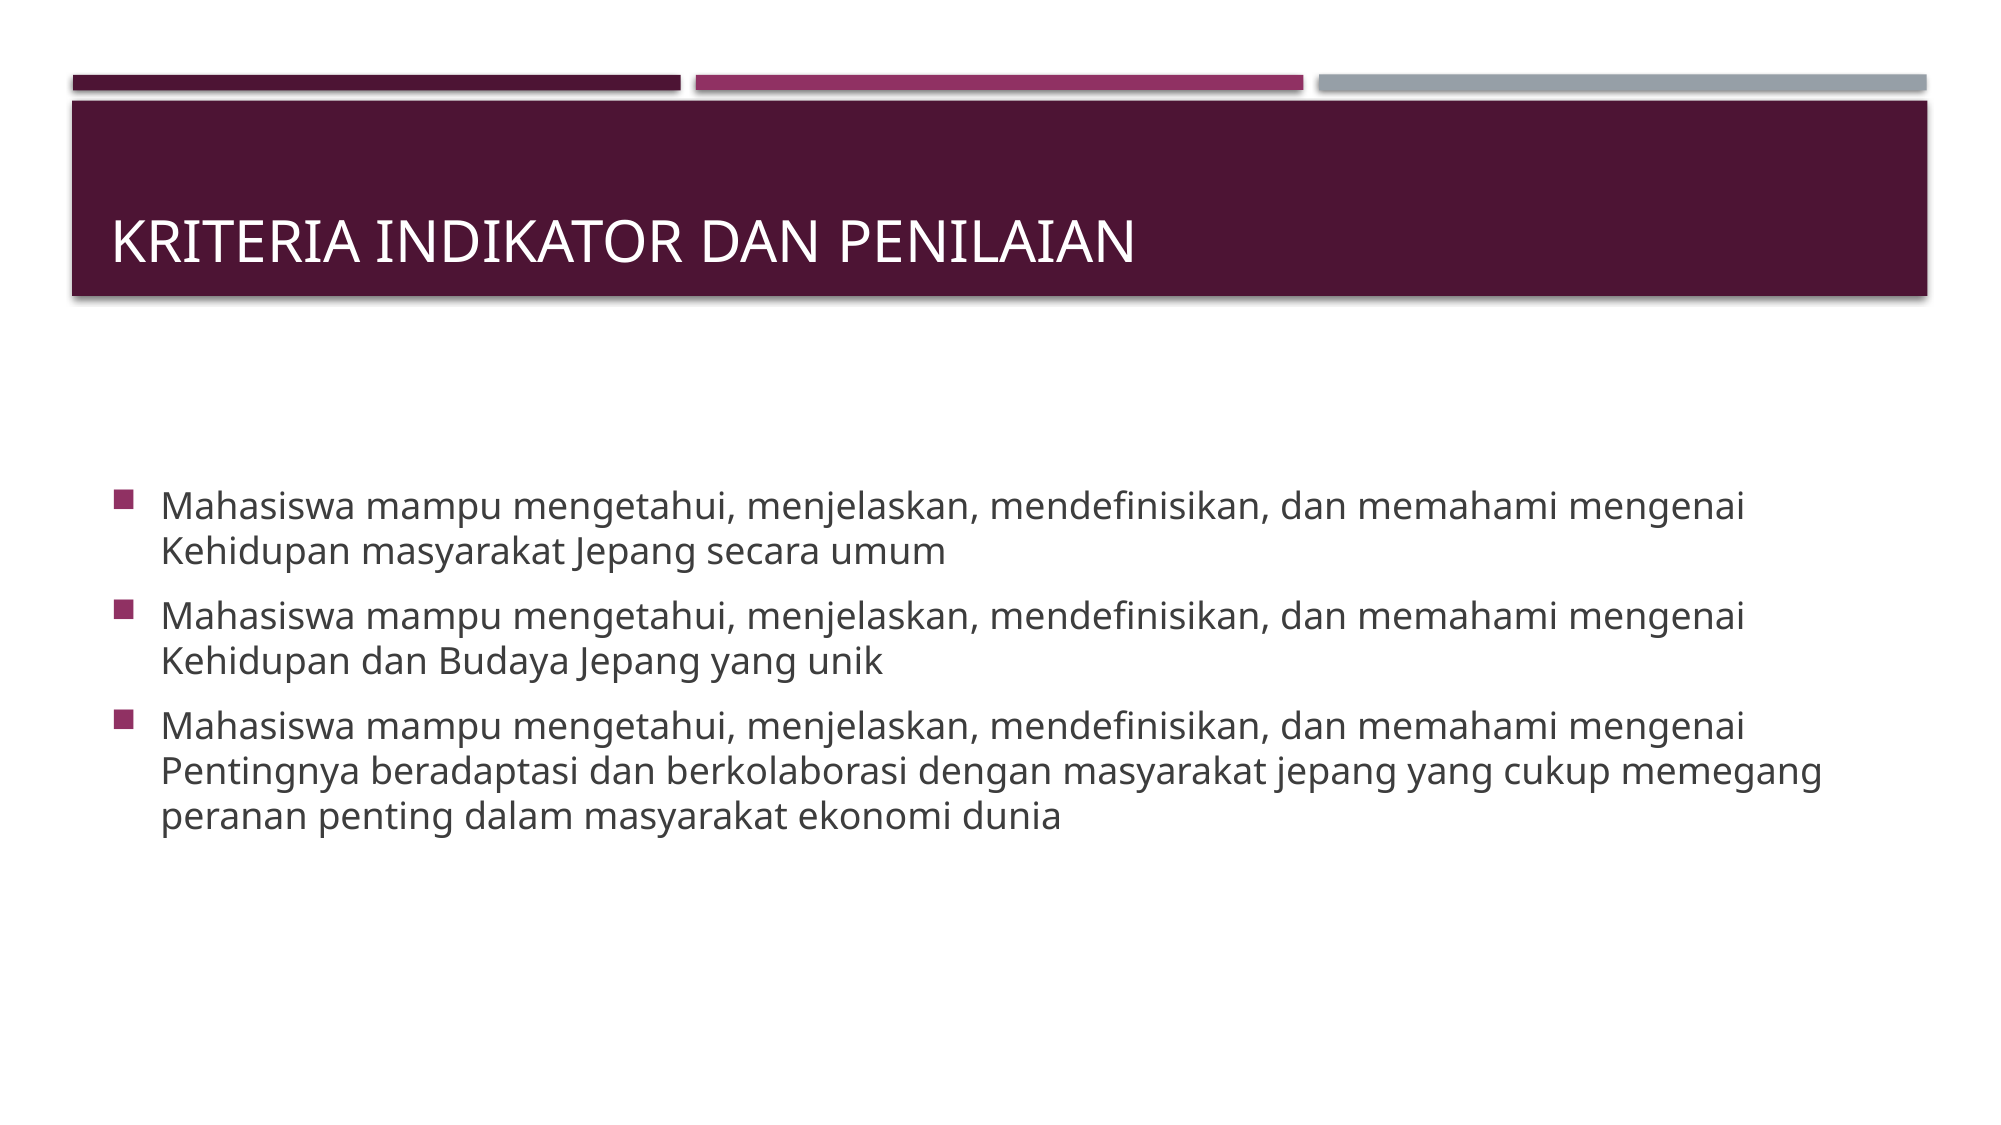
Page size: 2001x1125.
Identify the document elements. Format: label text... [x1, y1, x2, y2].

list Mahasiswa mampu mengetahui, menjelaskan, mendefinisikan, dan memahami mengenai Kehidupan masyarakat Jepang secara umum Mahasiswa mampu mengetahui, menjelaskan, mendefinisikan, dan memahami mengenai Kehidupan dan Budaya Jepang yang unik Mahasiswa mampu mengetahui, menjelaskan, mendefinisikan, dan memahami mengenai Pentingnya beradaptasi dan berkolaborasi dengan masyarakat jepang yang cukup memegang peranan penting dalam masyarakat ekonomi dunia [95, 357, 1905, 962]
title kRITERIA INDIKATOR DAN PENILAIAN [95, 115, 1905, 282]
